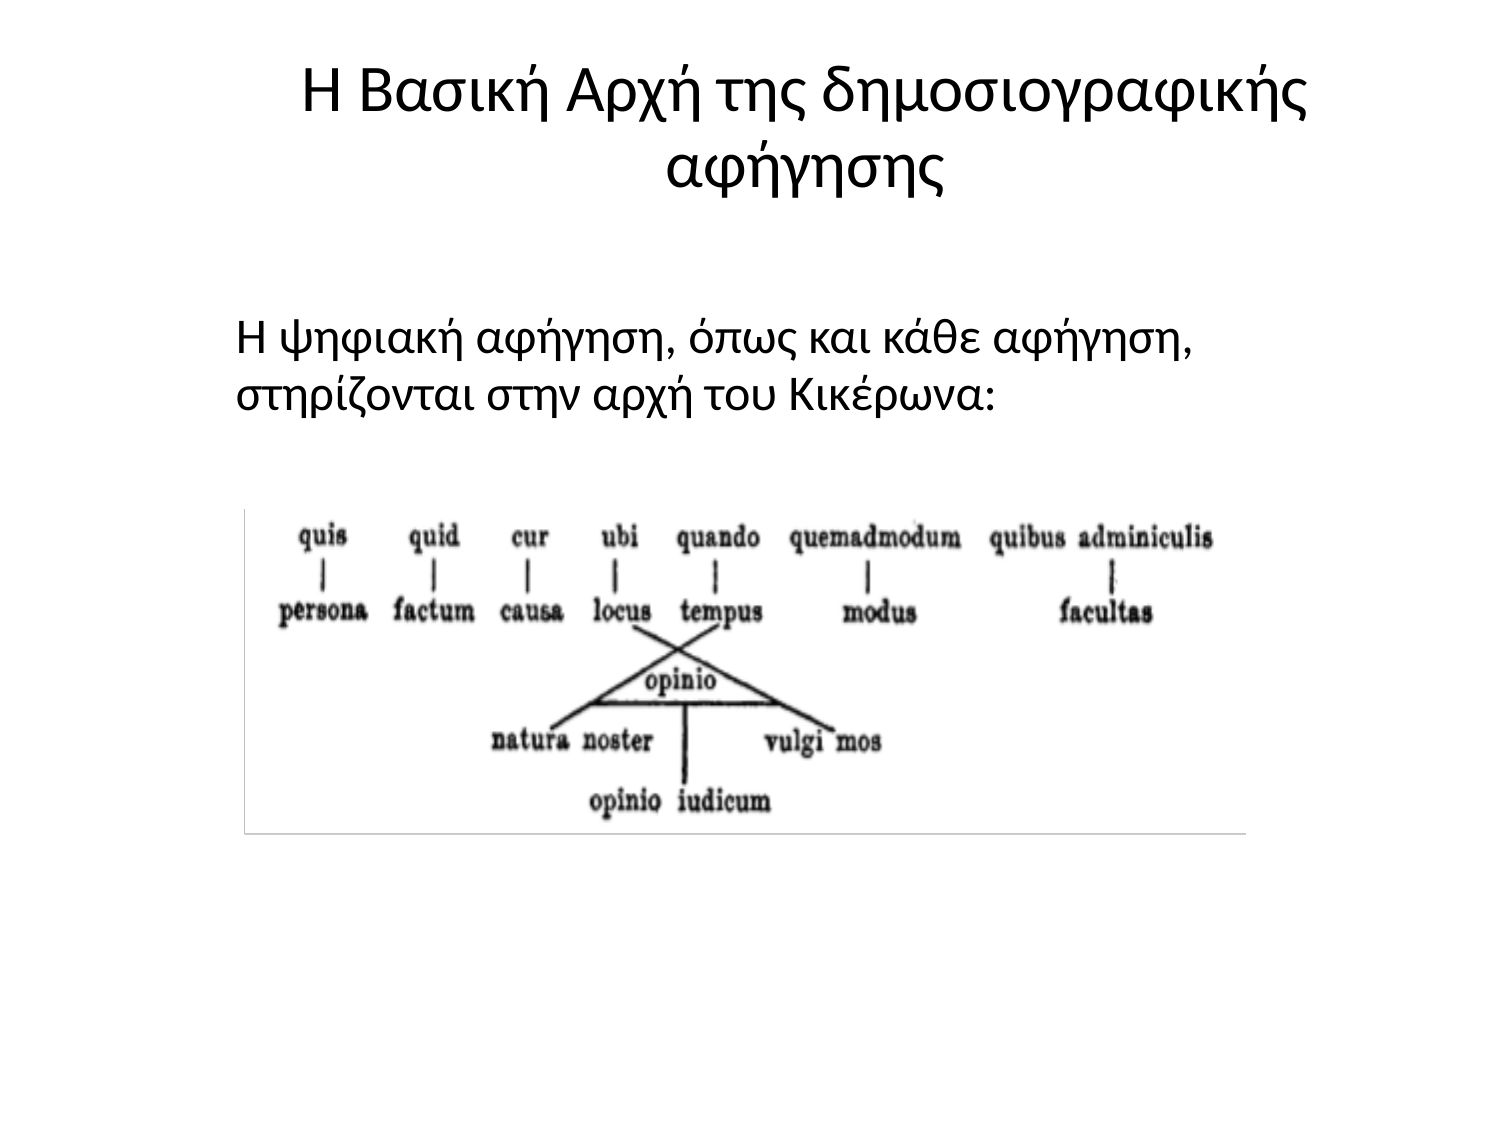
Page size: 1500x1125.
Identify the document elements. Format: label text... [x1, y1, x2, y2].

subtitle Η ψηφιακή αφήγηση, όπως και κάθε αφήγηση, στηρίζονται στην αρχή του Κικέρωνα: [229, 219, 1341, 858]
picture [243, 509, 1246, 837]
title Η Βασική Αρχή της δημοσιογραφικής αφήγησης [190, 56, 1341, 197]
